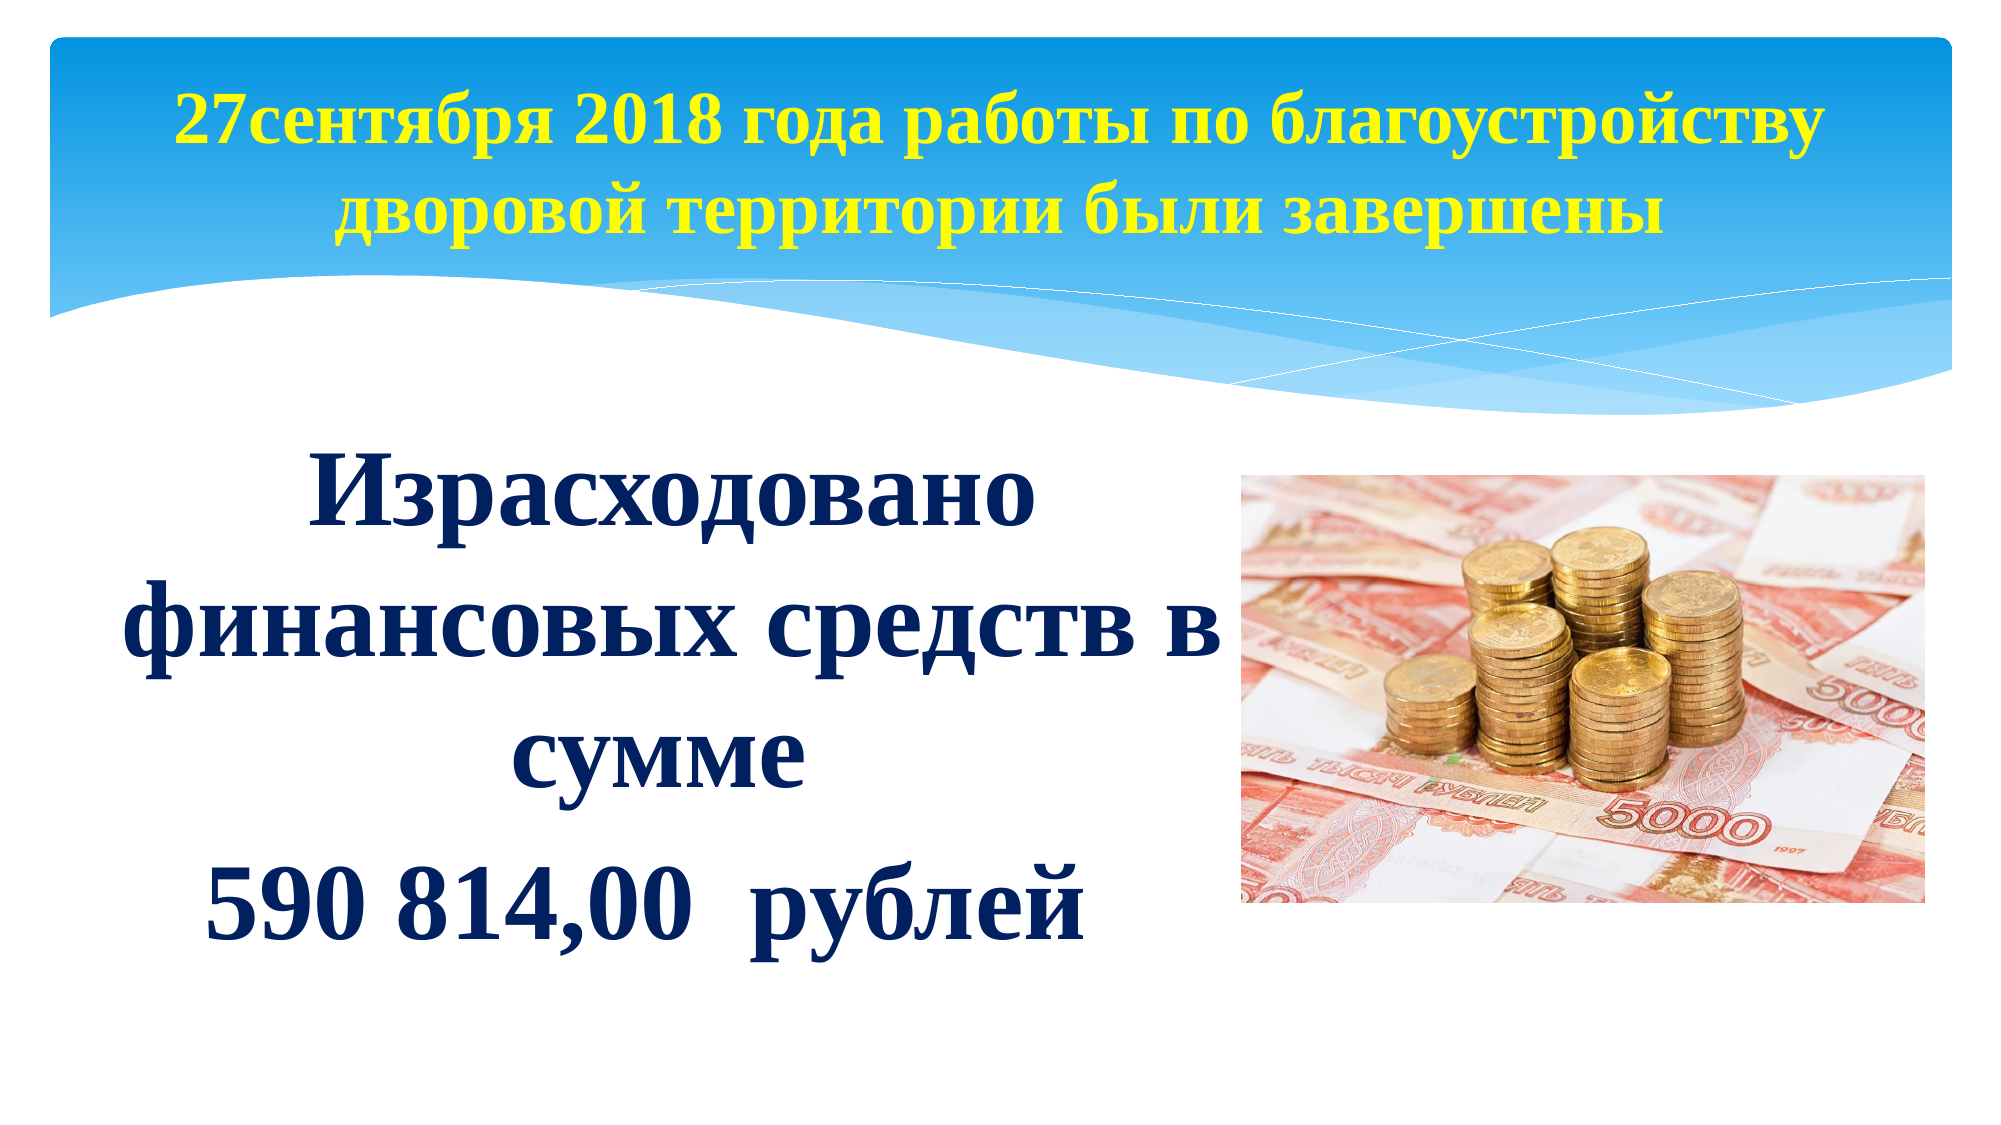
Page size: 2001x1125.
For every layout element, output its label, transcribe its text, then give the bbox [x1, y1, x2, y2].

title 27сентября 2018 года работы по благоустройству дворовой территории были завершены [99, 55, 1900, 261]
list Израсходовано финансовых средств в сумме 590 814,00 рублей [104, 409, 1242, 970]
picture [1241, 475, 1926, 903]
